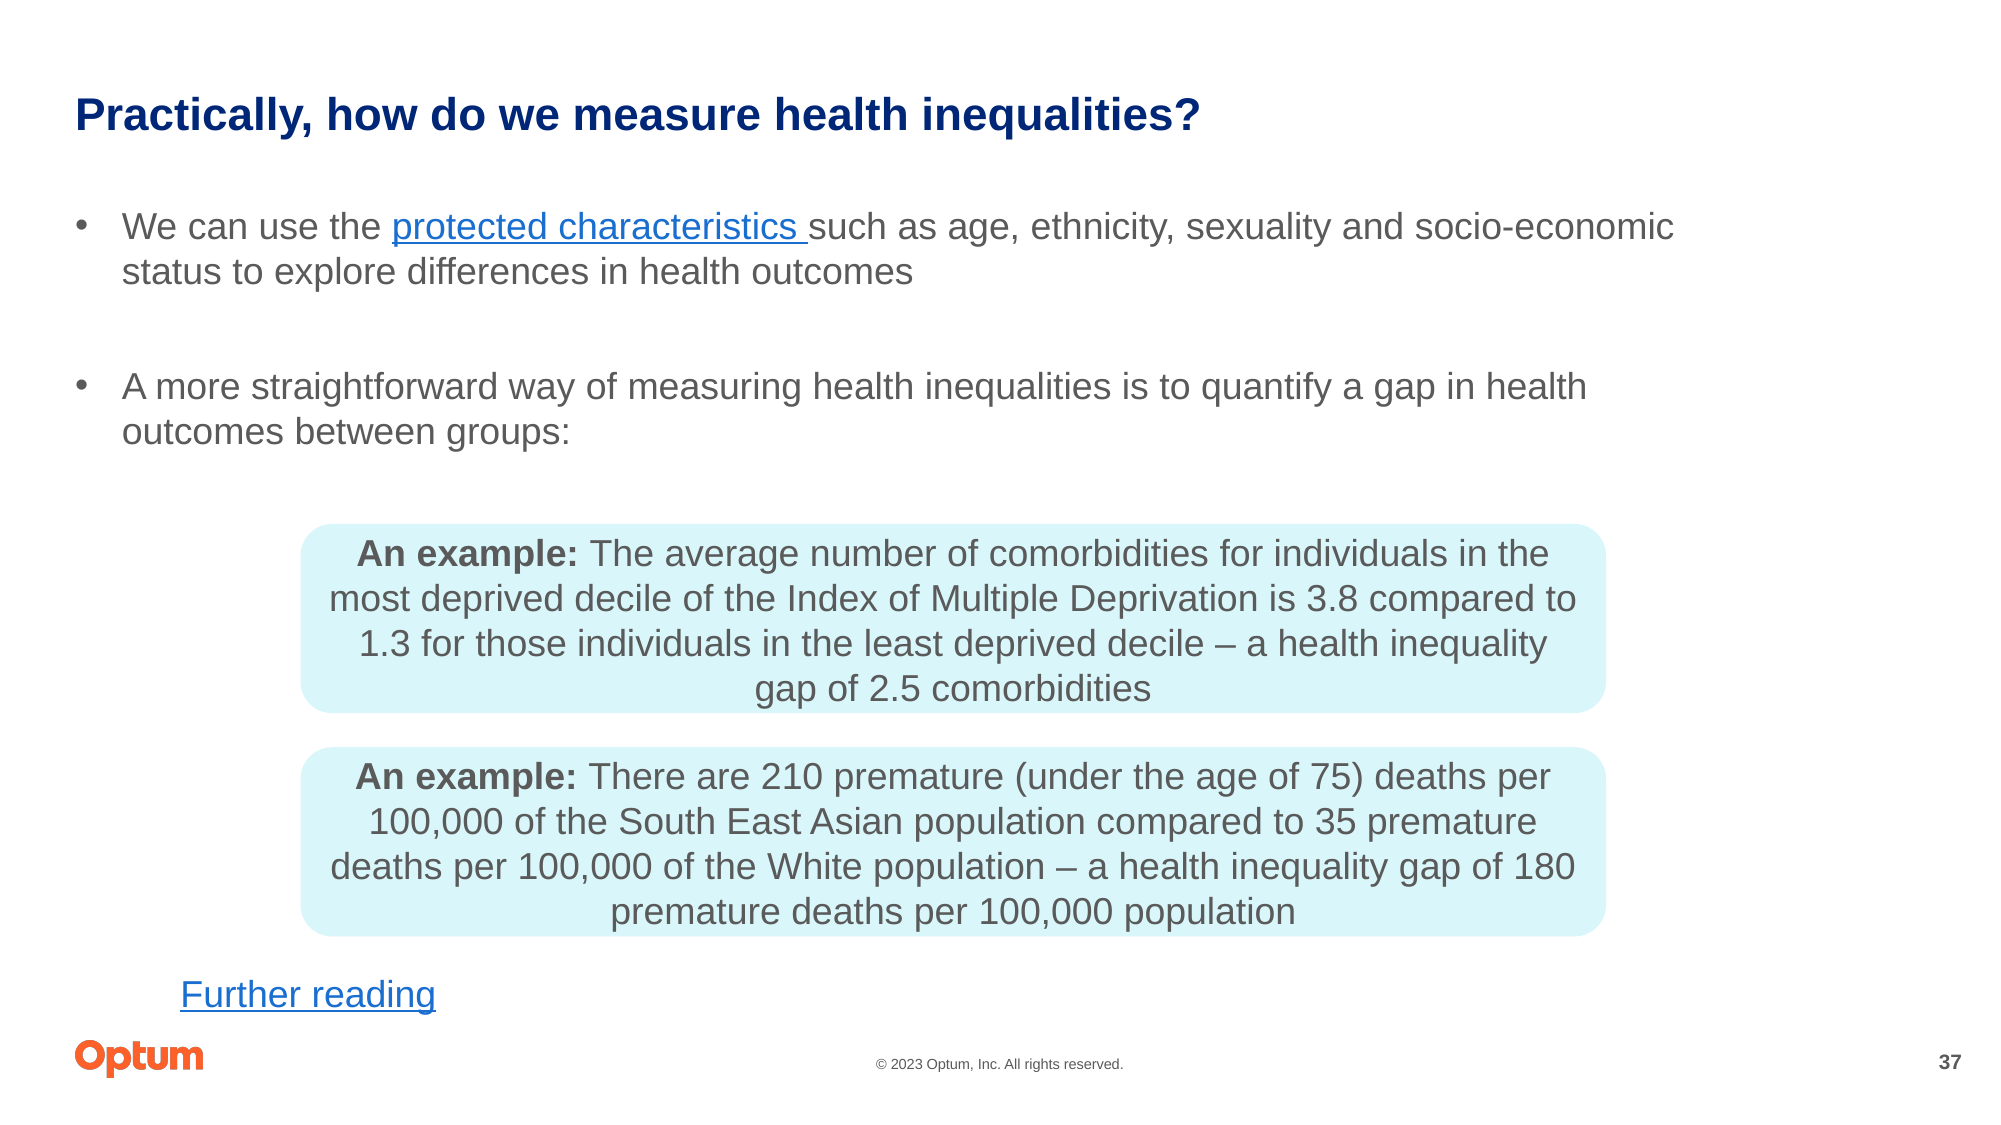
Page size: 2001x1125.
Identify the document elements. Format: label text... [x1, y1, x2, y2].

title Practically, how do we measure health inequalities? [75, 91, 1650, 142]
picture [75, 1040, 203, 1078]
text_box An example: The average number of comorbidities for individuals in the most deprived decile of the Index of Multiple Deprivation is 3.8 compared to 1.3 for those individuals in the least deprived decile – a health inequality gap of 2.5 comorbidities [299, 522, 1608, 715]
text_box An example: There are 210 premature (under the age of 75) deaths per 100,000 of the South East Asian population compared to 35 premature deaths per 100,000 of the White population – a health inequality gap of 180 premature deaths per 100,000 population [299, 746, 1608, 938]
text_box Further reading [180, 970, 459, 1016]
list We can use the protected characteristics such as age, ethnicity, sexuality and socio-economic status to explore differences in health outcomes A more straightforward way of measuring health inequalities is to quantify a gap in health outcomes between groups: [75, 202, 1750, 599]
